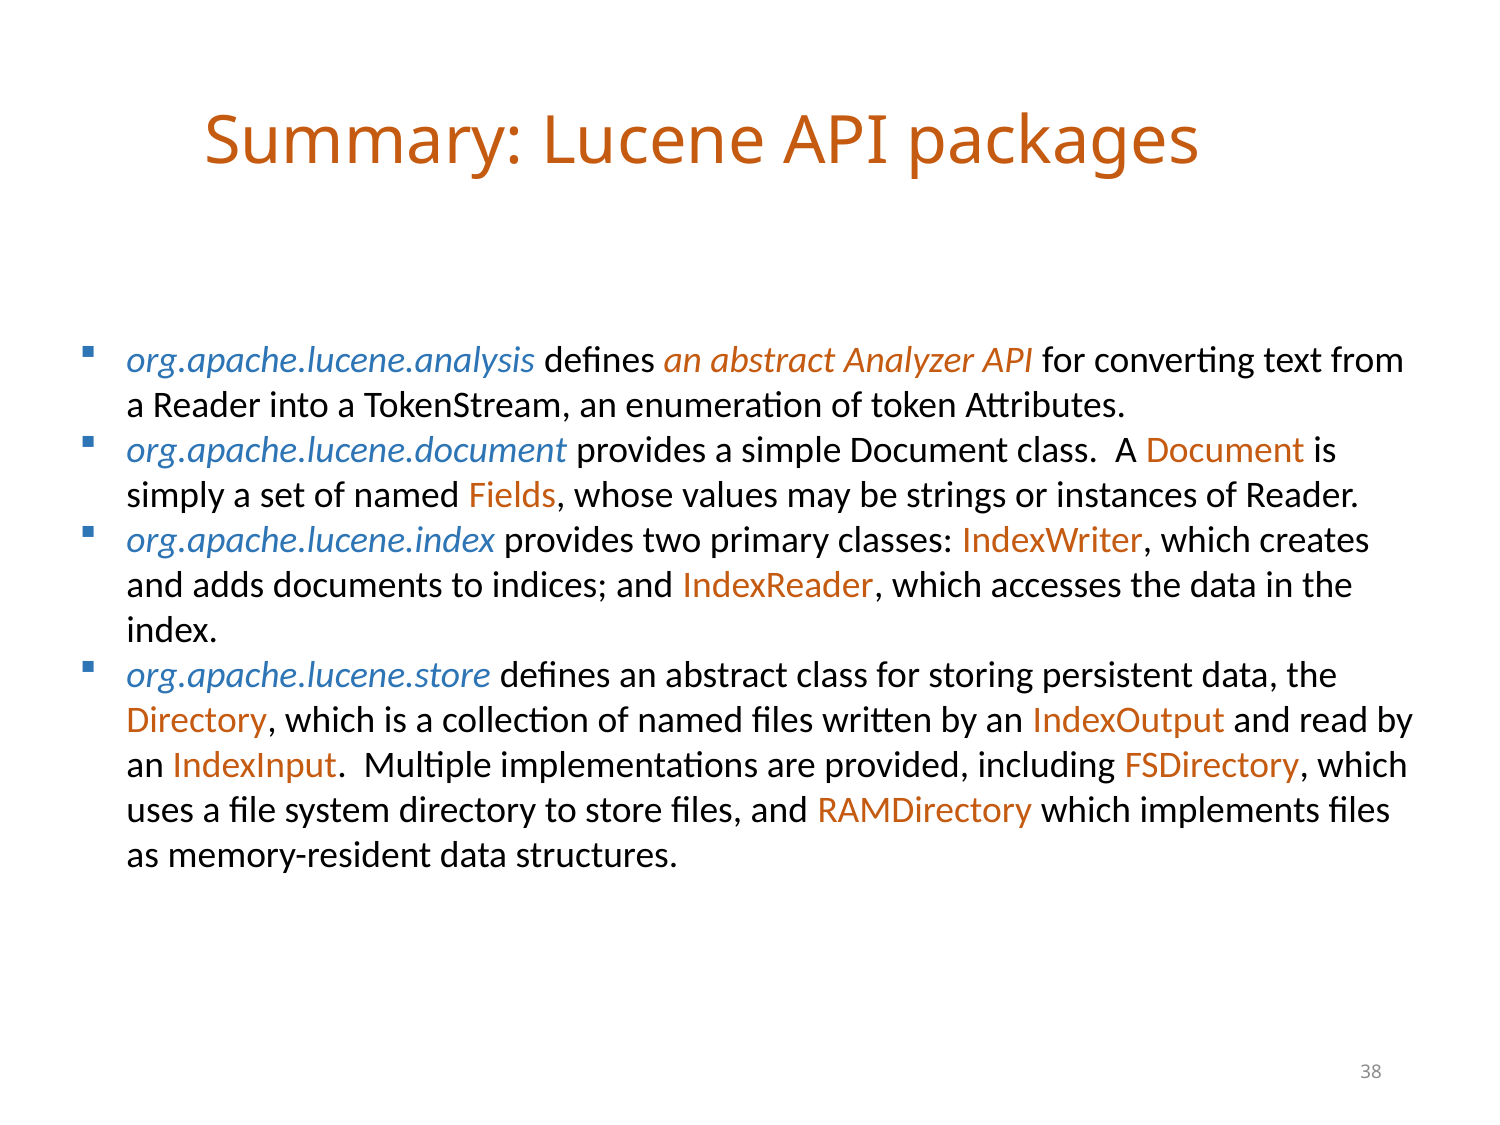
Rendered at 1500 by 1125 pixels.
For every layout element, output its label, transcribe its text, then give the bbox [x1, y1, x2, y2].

text_box Summary: Lucene API packages [29, 89, 1377, 185]
slide_number 38 [1059, 1042, 1397, 1103]
text_box org.apache.lucene.analysis defines an abstract Analyzer API for converting text from a Reader into a TokenStream, an enumeration of token Attributes. org.apache.lucene.document provides a simple Document class. A Document is simply a set of named Fields, whose values may be strings or instances of Reader. org.apache.lucene.index provides two primary classes: IndexWriter, which creates and adds documents to indices; and IndexReader, which accesses the data in the index. org.apache.lucene.store defines an abstract class for storing persistent data, the Directory, which is a collection of named files written by an IndexOutput and read by an IndexInput. Multiple implementations are provided, including FSDirectory, which uses a file system directory to store files, and RAMDirectory which implements files as memory-resident data structures. [64, 327, 1436, 882]
